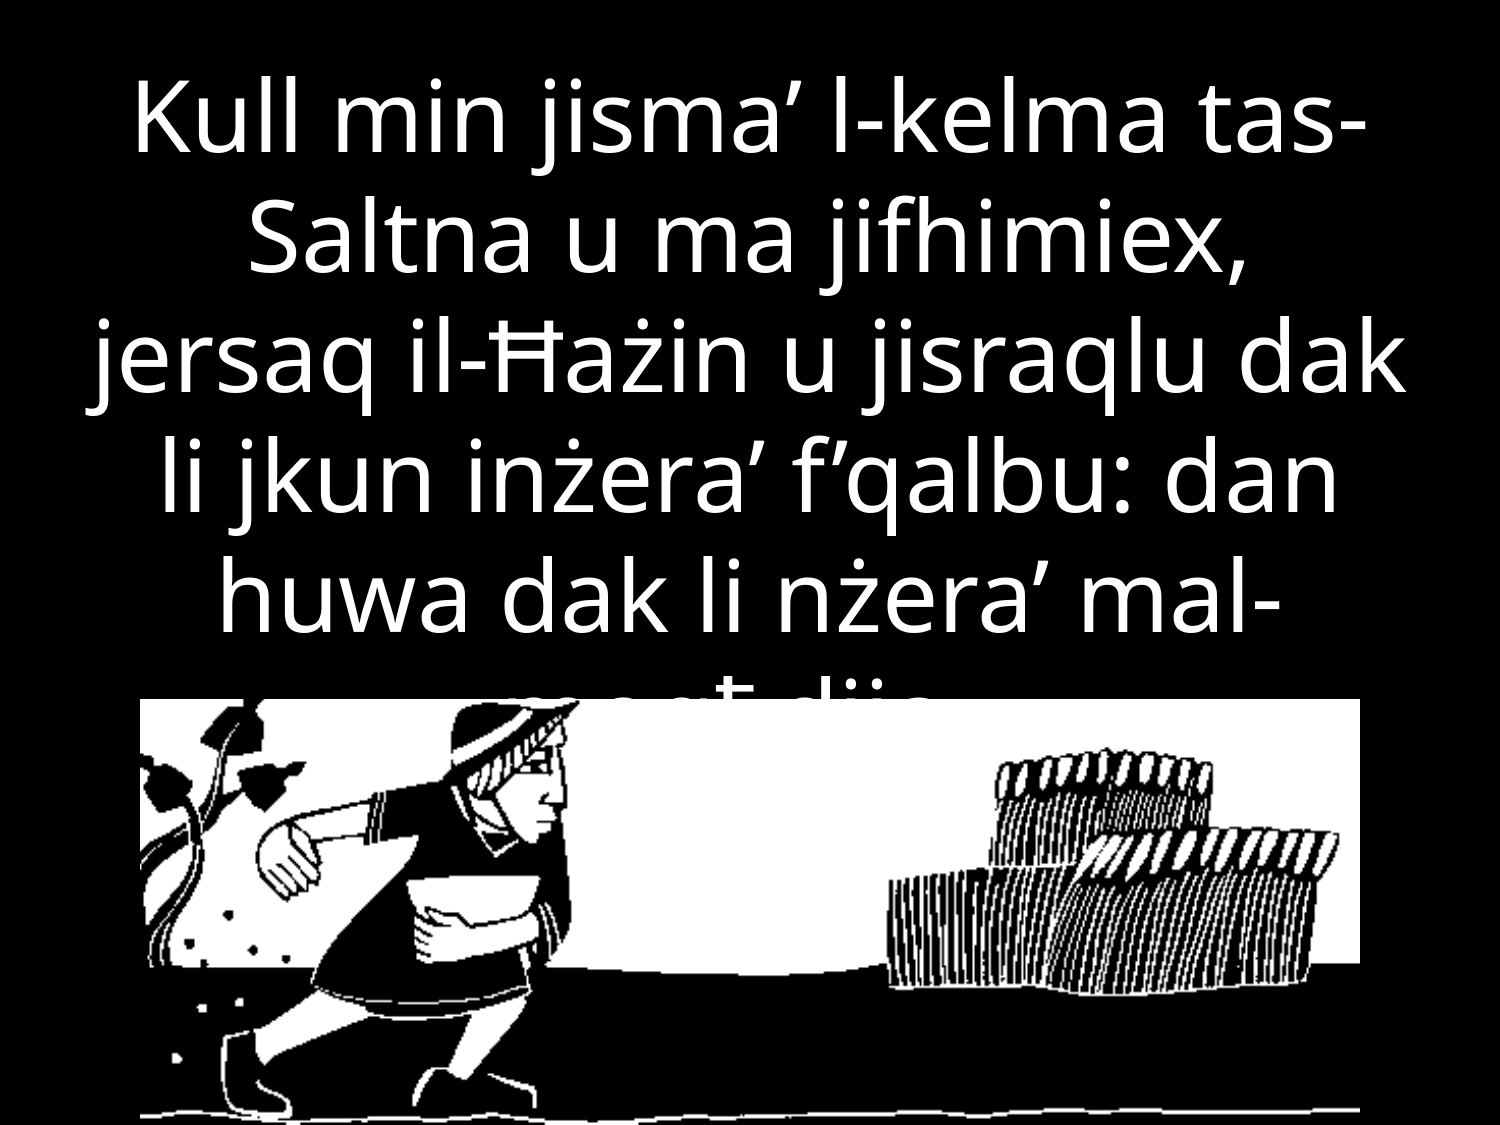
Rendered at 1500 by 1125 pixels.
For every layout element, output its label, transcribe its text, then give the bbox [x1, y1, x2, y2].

title Kull min jisma’ l-kelma tas-Saltna u ma jifhimiex, jersaq il-Ħażin u jisraqlu dak li jkun inżera’ f’qalbu: dan huwa dak li nżera’ mal-mogħdija. [75, 45, 1425, 988]
picture [140, 699, 1360, 1125]
